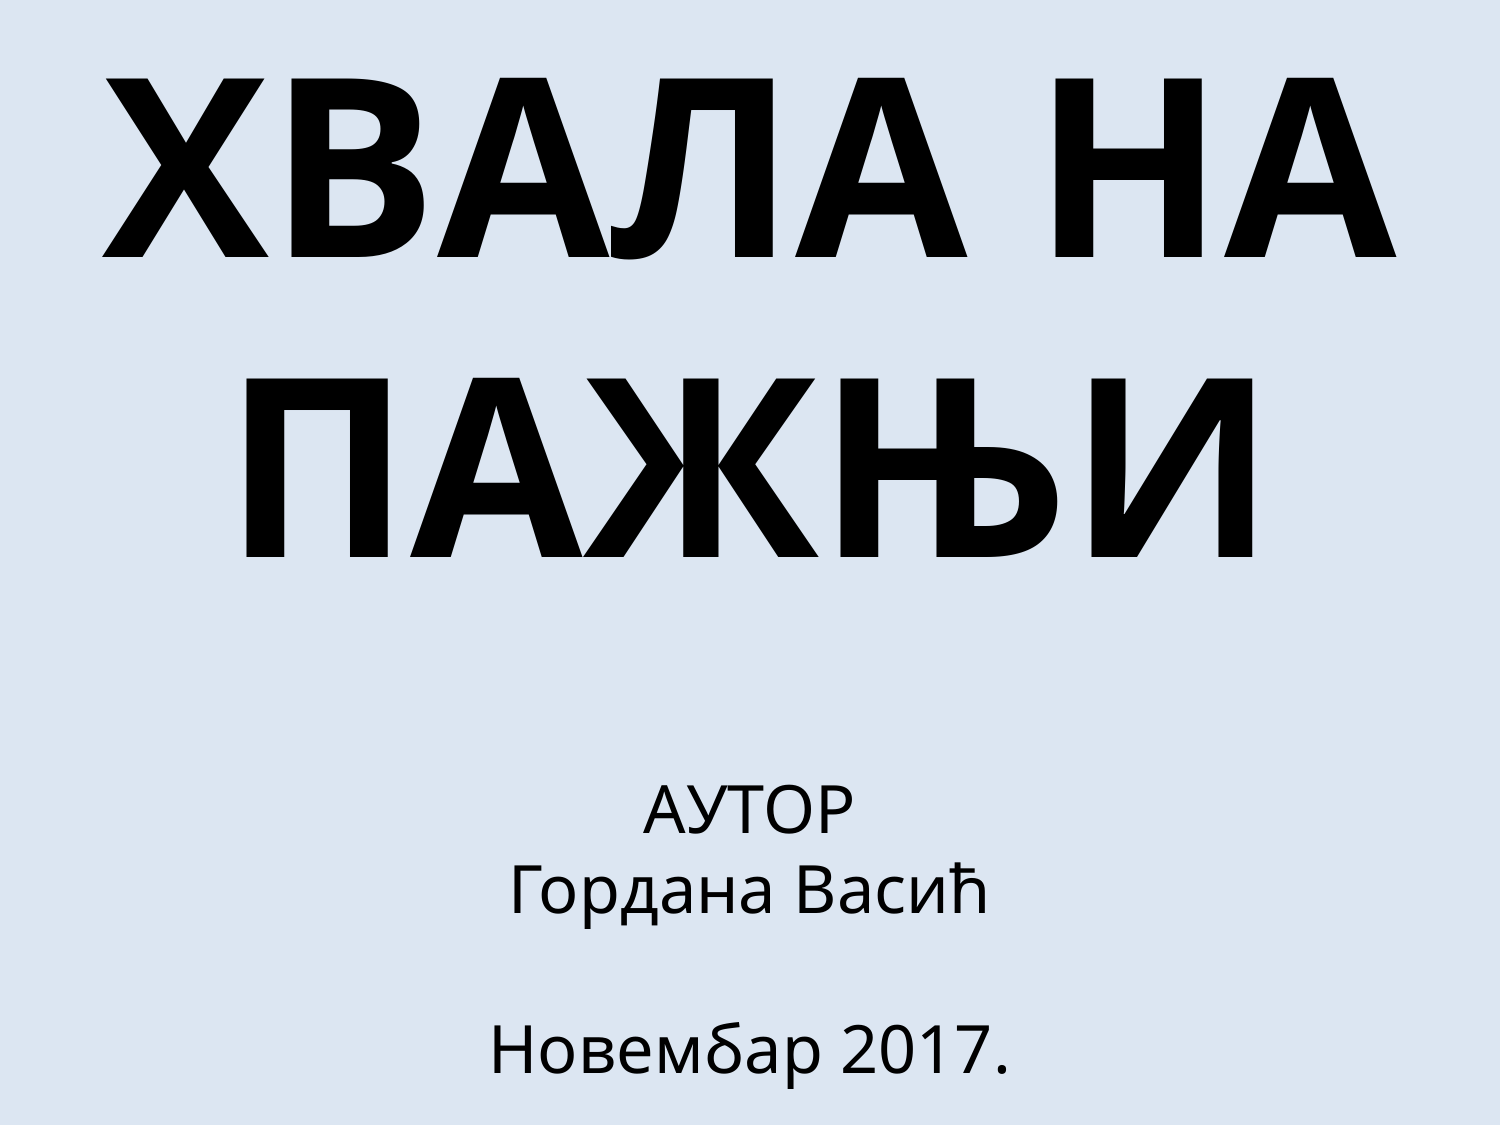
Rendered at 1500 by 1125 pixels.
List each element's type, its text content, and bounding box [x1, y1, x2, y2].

text_box ХВАЛА НА ПАЖЊИ АУТОР Гордана Васић Новембар 2017. [0, 0, 1500, 1095]
